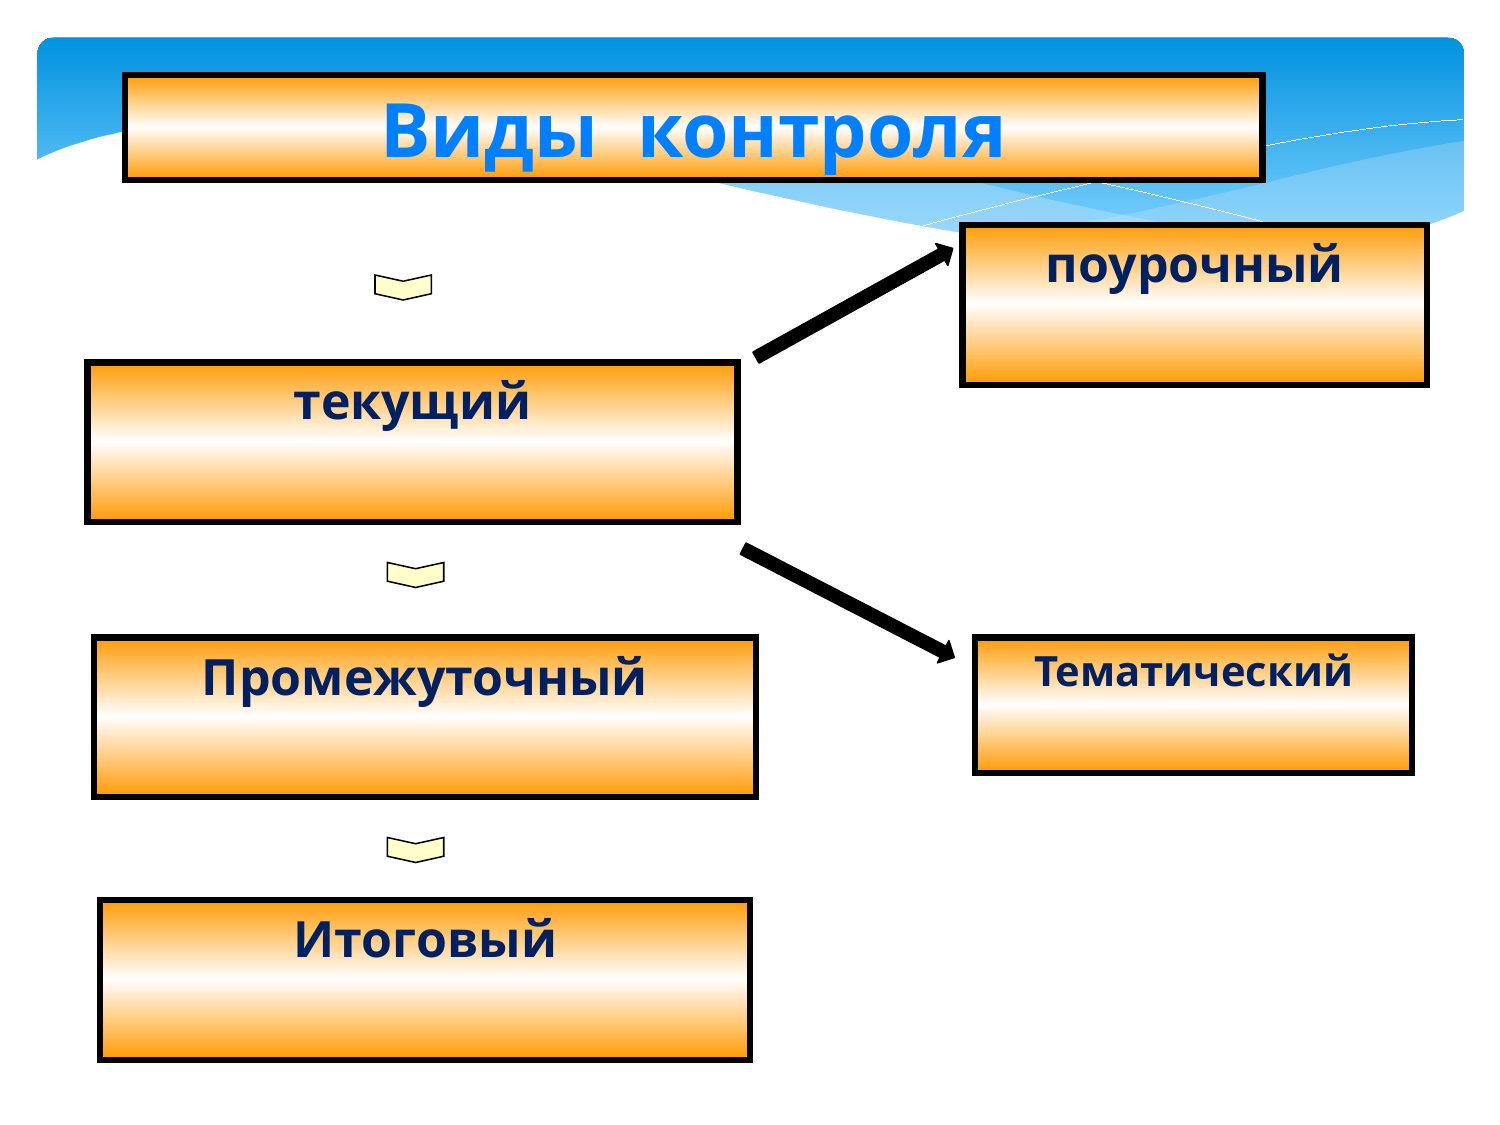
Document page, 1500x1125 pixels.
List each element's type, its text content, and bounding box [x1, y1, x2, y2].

text_box поурочный [962, 224, 1428, 385]
text_box Тематический [974, 637, 1413, 774]
text_box [752, 243, 953, 364]
text_box [374, 224, 962, 286]
text_box Промежуточный [93, 637, 757, 798]
text_box текущий [87, 362, 738, 523]
text_box Виды контроля [124, 74, 1263, 180]
text_box [740, 543, 955, 663]
text_box Итоговый [99, 900, 750, 1060]
text_box [387, 562, 444, 588]
text_box [375, 275, 432, 300]
text_box [387, 837, 444, 863]
